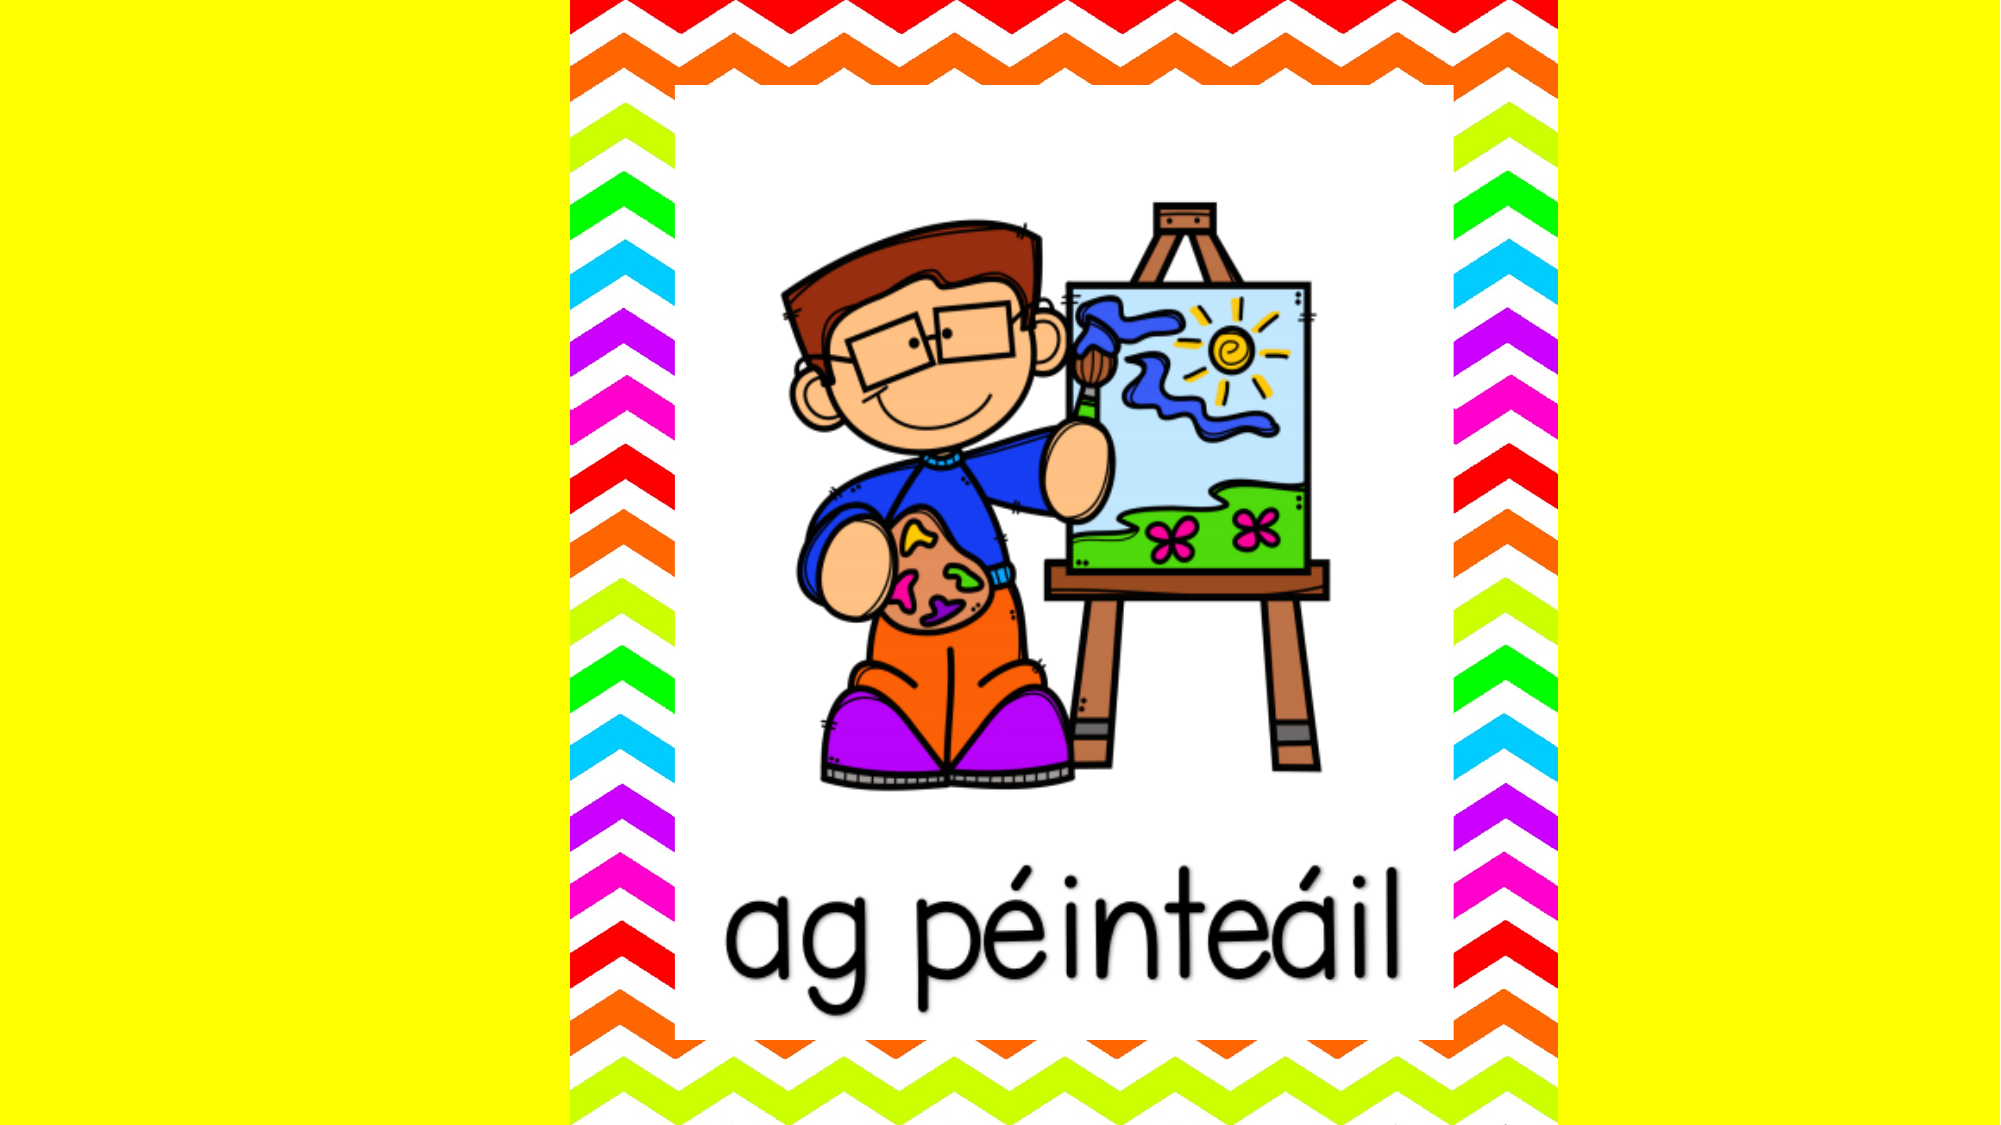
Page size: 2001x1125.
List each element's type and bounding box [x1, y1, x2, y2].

picture [570, 0, 1558, 1125]
